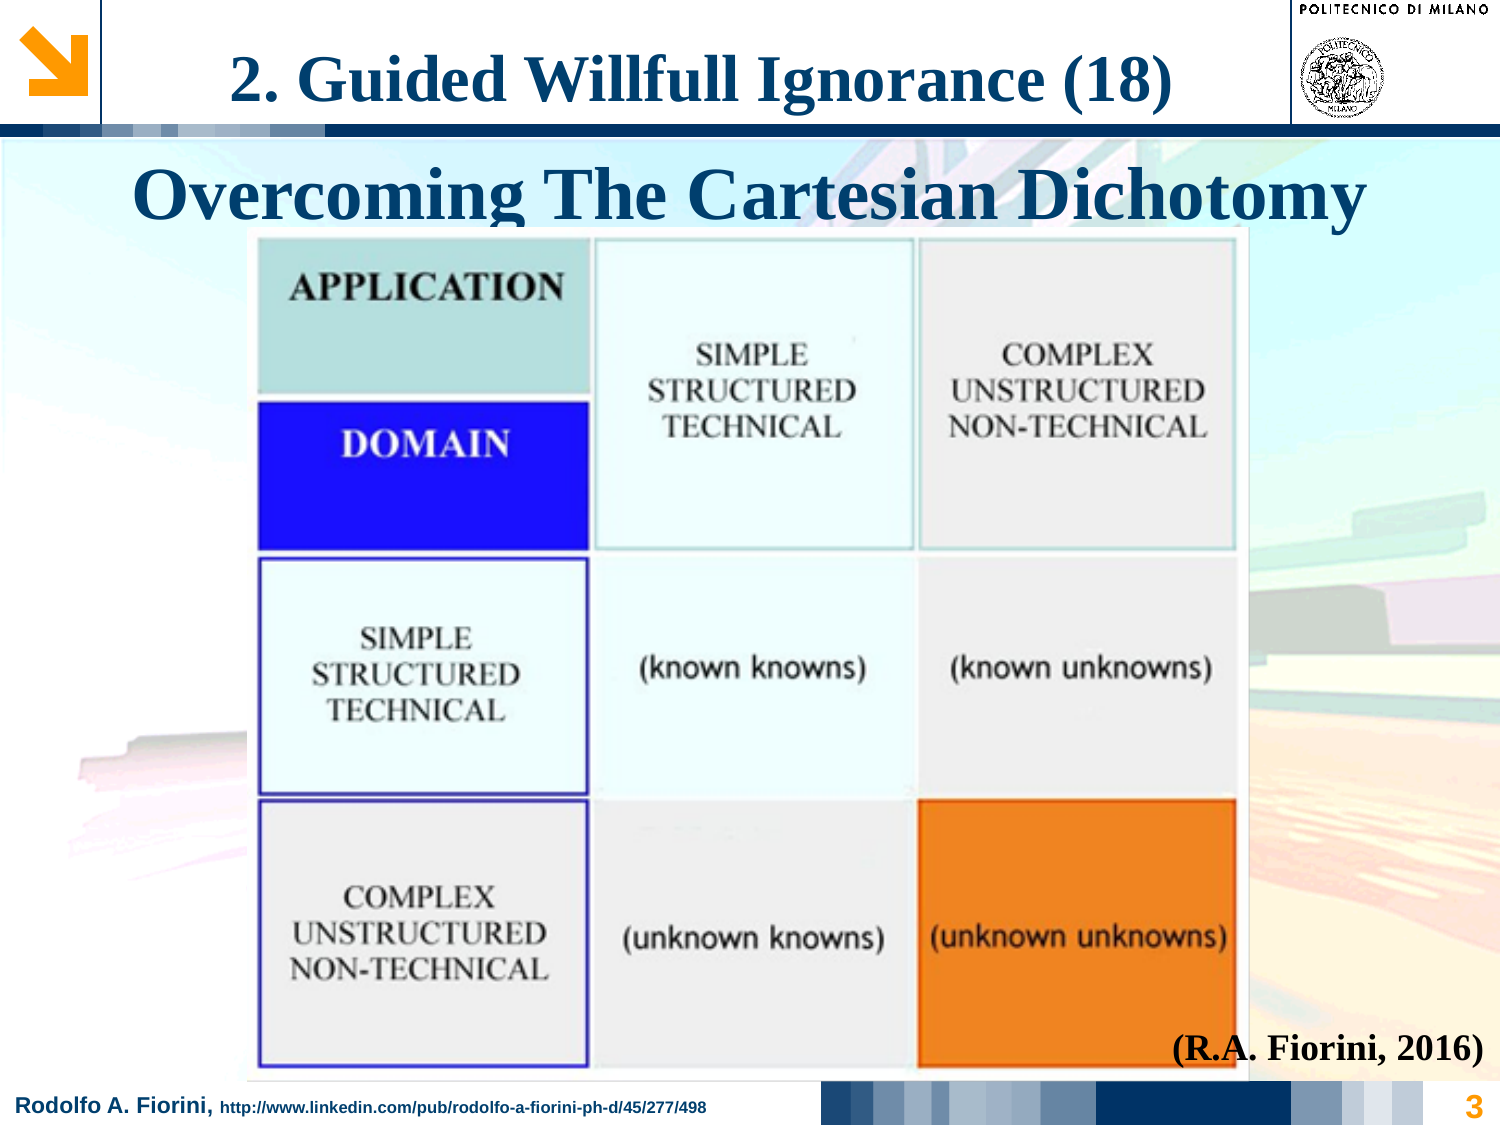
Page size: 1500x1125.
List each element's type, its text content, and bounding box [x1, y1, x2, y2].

text_box Rodolfo A. Fiorini, http://www.linkedin.com/pub/rodolfo-a-fiorini-ph-d/45/277/498 [0, 1090, 798, 1125]
picture [0, 0, 1500, 1125]
slide_number 38 [1465, 1089, 1500, 1125]
text_box 2. Guided Willfull Ignorance (18) [112, 24, 1294, 125]
